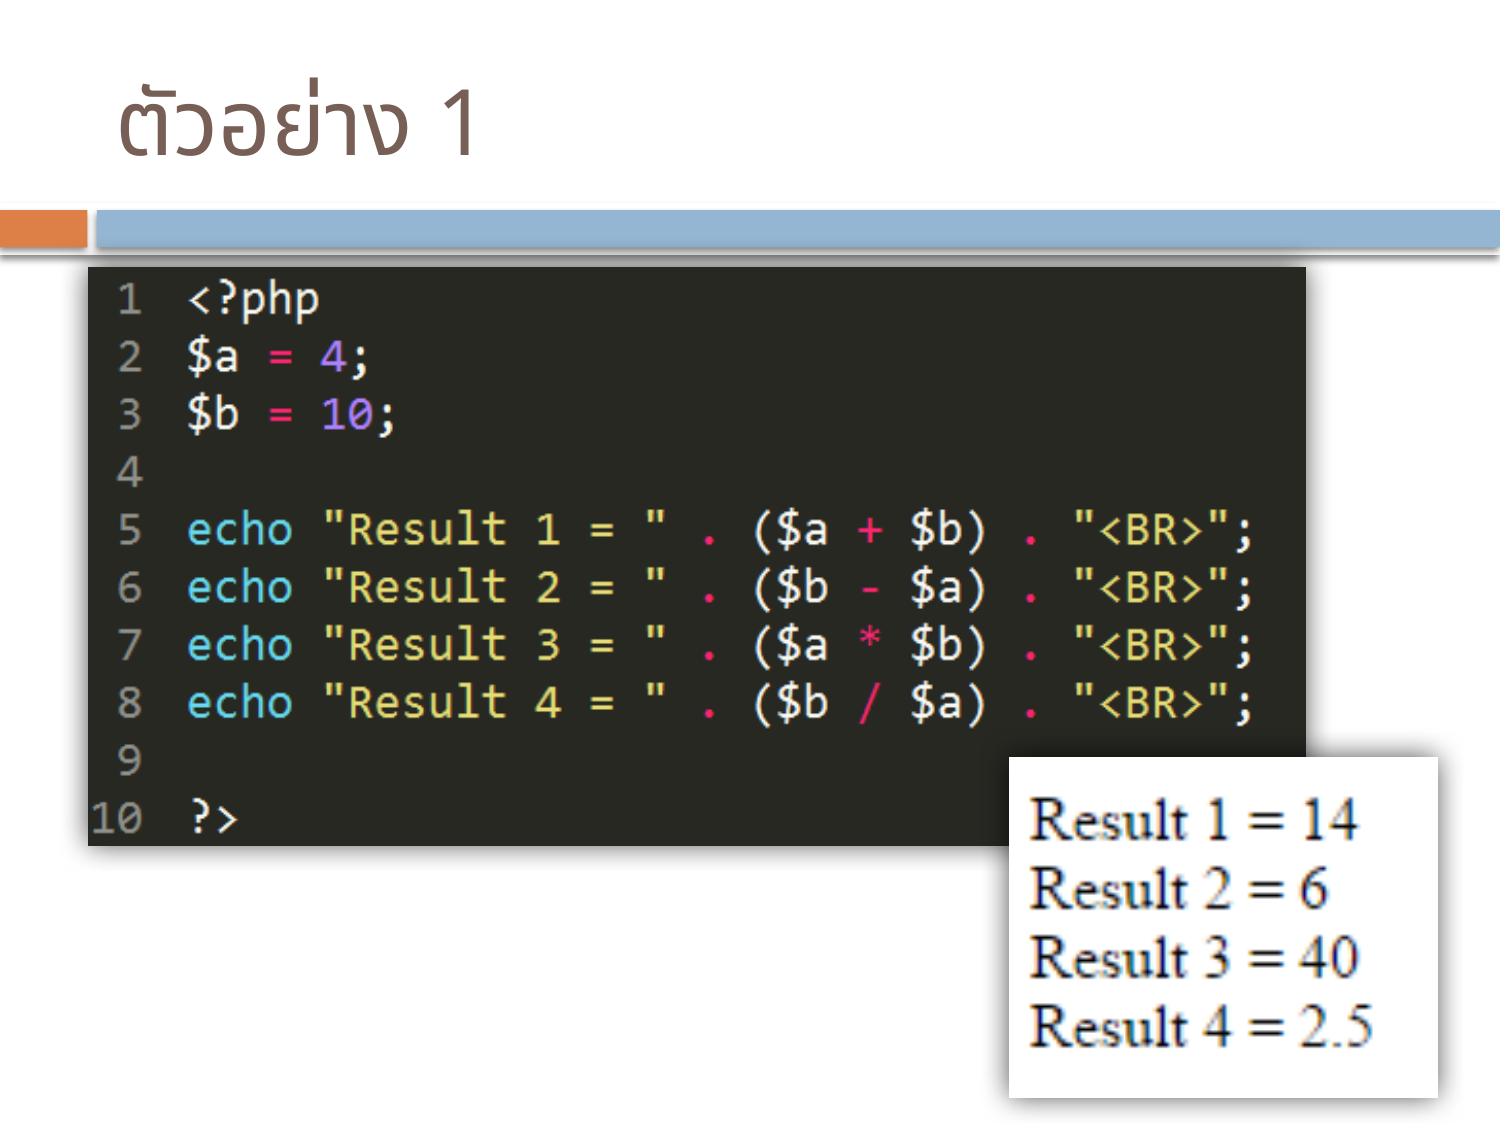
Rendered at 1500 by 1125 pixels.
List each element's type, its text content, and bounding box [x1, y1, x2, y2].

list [88, 266, 1307, 847]
title ตัวอย่าง 1 [100, 37, 1438, 200]
picture [1009, 757, 1439, 1099]
